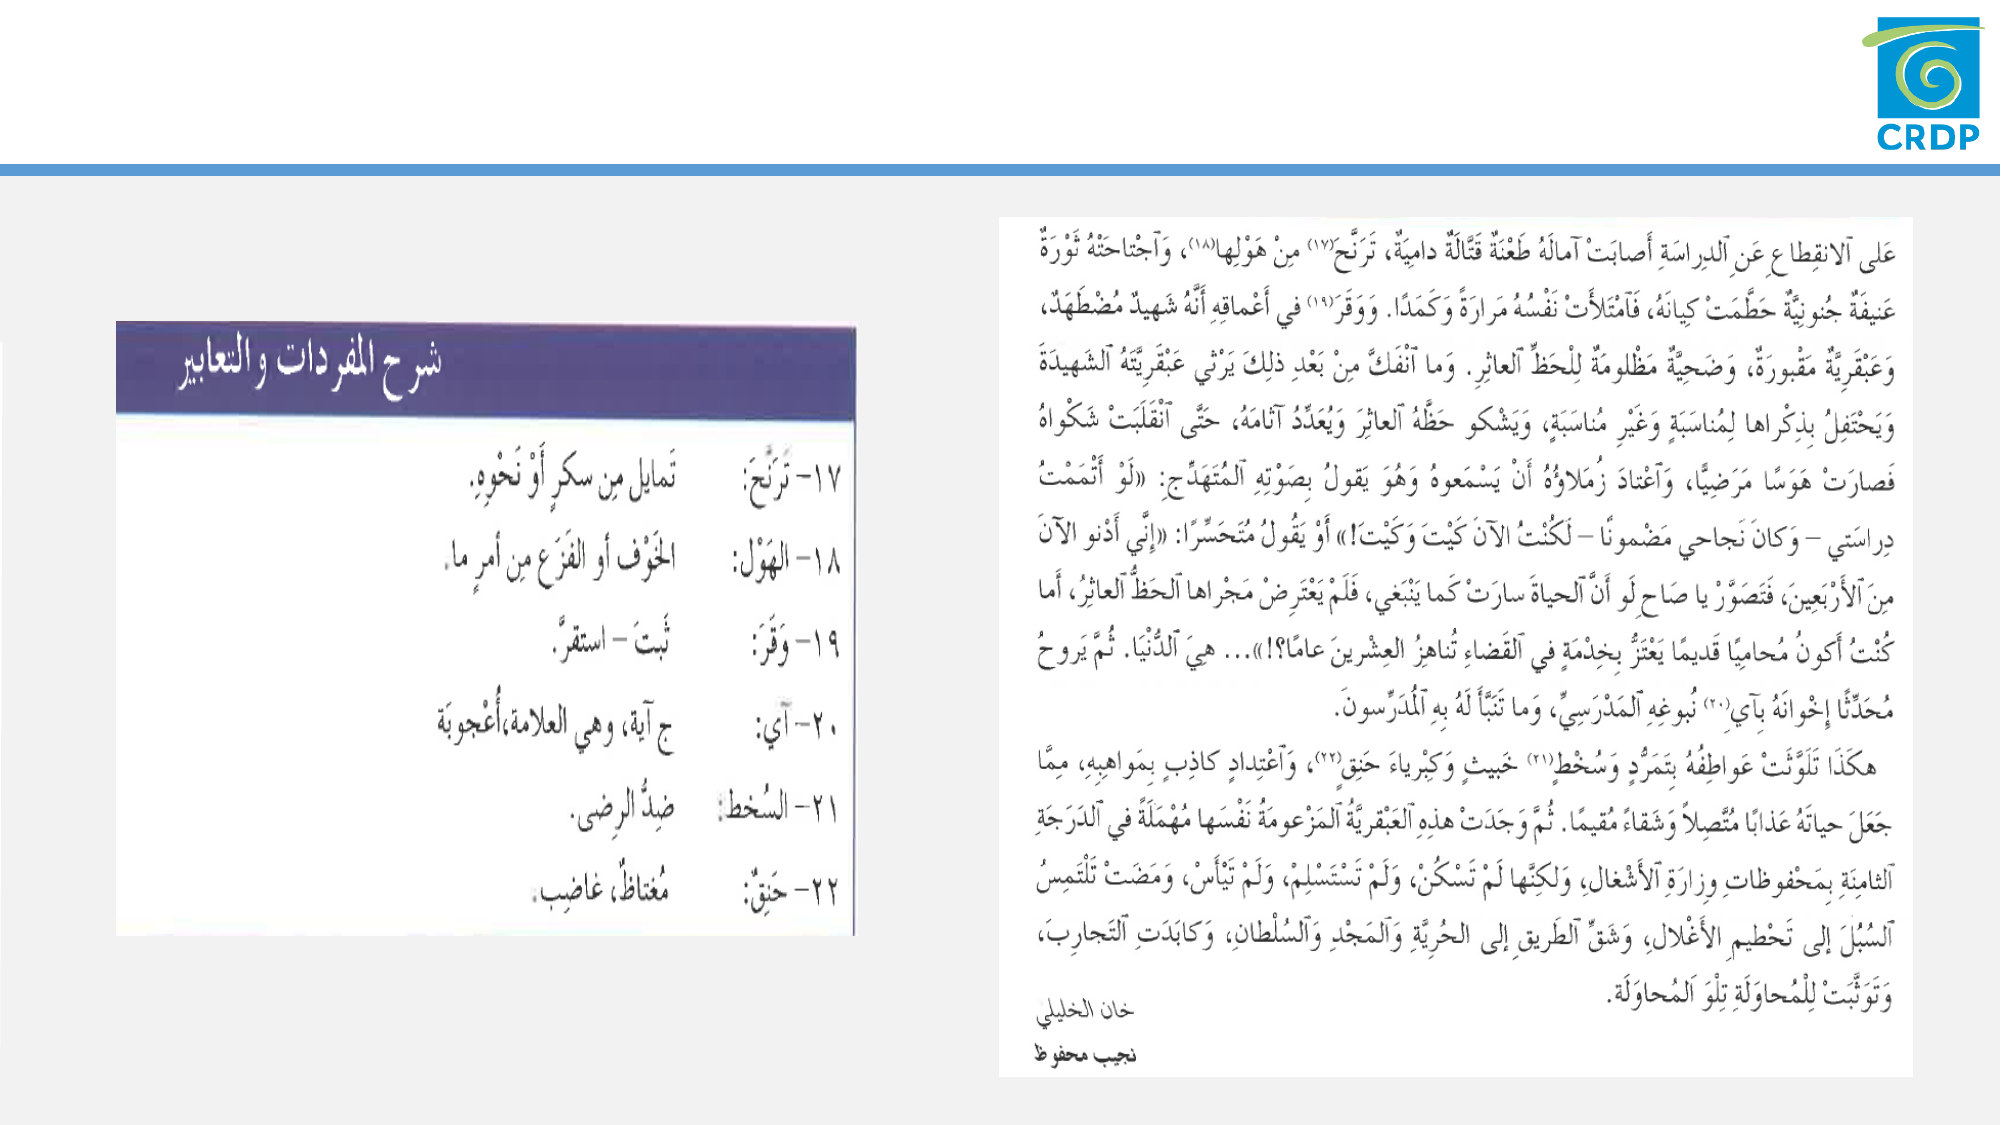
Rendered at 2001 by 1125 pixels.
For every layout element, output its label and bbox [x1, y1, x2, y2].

picture [1912, 142, 1918, 150]
picture [1938, 130, 1949, 144]
picture [1862, 17, 1985, 150]
picture [1912, 130, 1918, 137]
picture [999, 217, 1913, 1077]
picture [116, 321, 858, 936]
